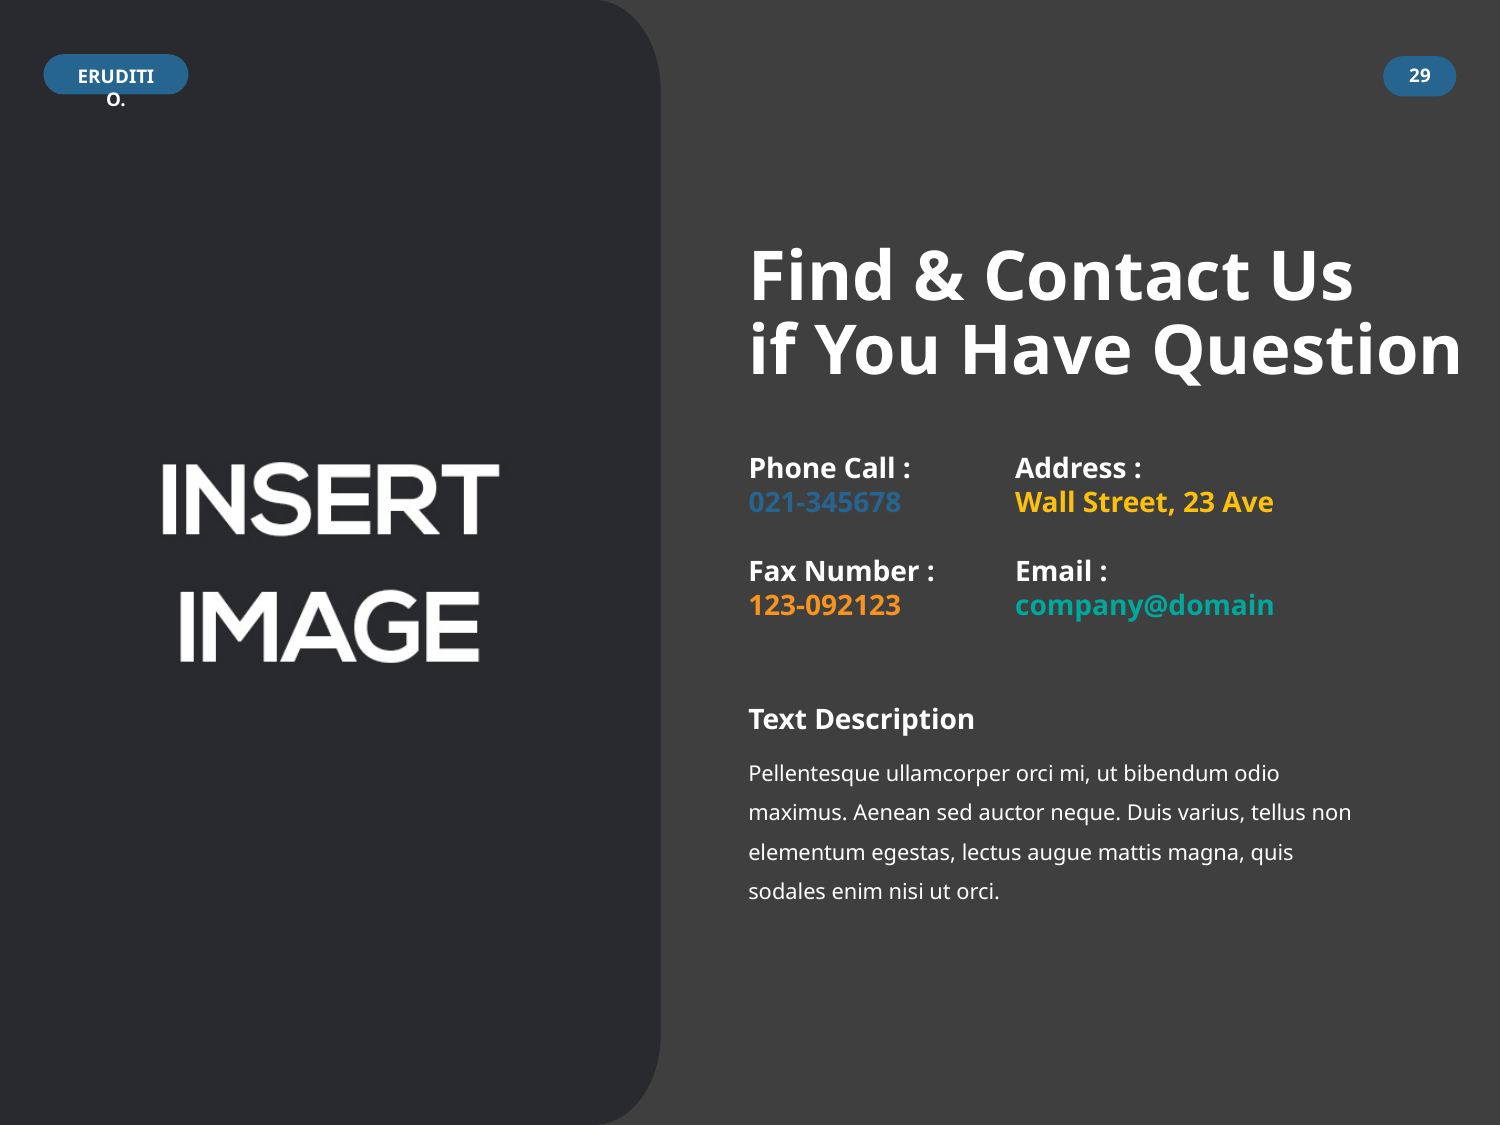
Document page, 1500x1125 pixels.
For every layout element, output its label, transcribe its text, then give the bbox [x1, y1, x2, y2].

picture [0, 0, 661, 1125]
text_box Email : company@domain [1000, 546, 1317, 629]
text_box Address : Wall Street, 23 Ave [1000, 443, 1336, 526]
text_box Fax Number : 123-092123 [733, 546, 984, 629]
text_box Pellentesque ullamcorper orci mi, ut bibendum odio maximus. Aenean sed auctor neque. Duis varius, tellus non elementum egestas, lectus augue mattis magna, quis sodales enim nisi ut orci. [733, 739, 1384, 912]
slide_number 29 [1391, 46, 1448, 107]
text_box Text Description [733, 693, 1022, 743]
text_box Phone Call : 021-345678 [733, 443, 958, 526]
title Find & Contact Us if You Have Question [733, 157, 1500, 473]
